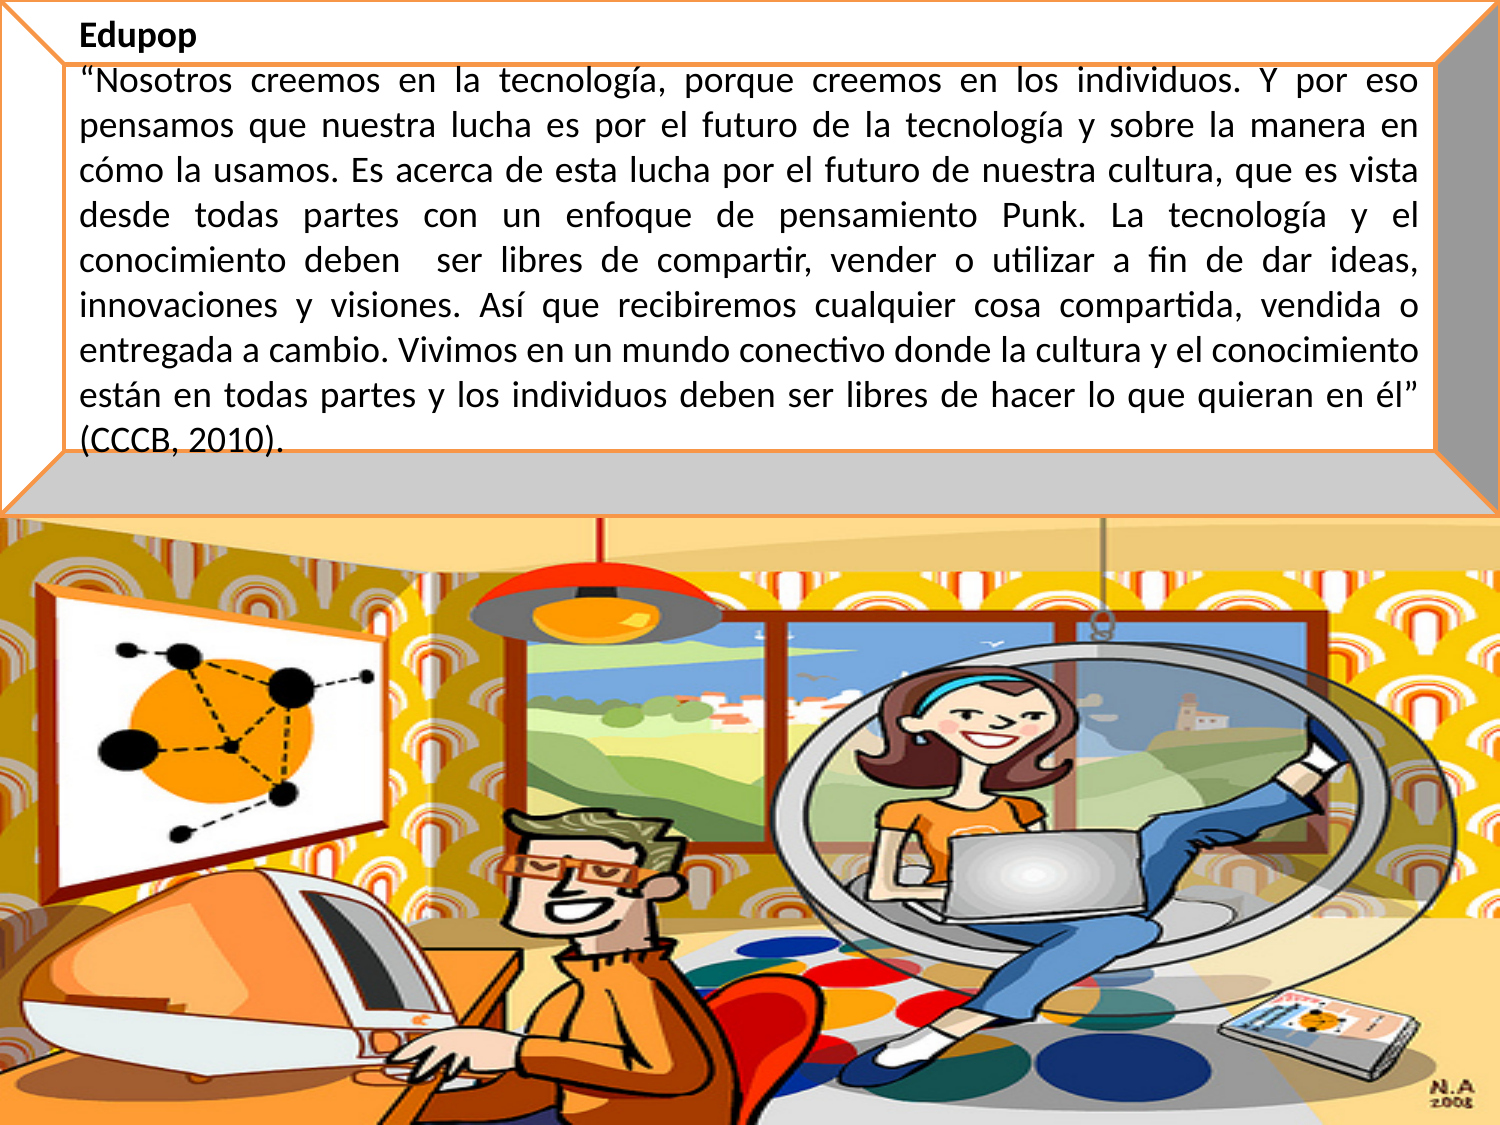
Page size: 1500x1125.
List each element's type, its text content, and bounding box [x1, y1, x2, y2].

picture [0, 515, 1500, 1125]
text_box Edupop “Nosotros creemos en la tecnología, porque creemos en los individuos. Y por eso pensamos que nuestra lucha es por el futuro de la tecnología y sobre la manera en cómo la usamos. Es acerca de esta lucha por el futuro de nuestra cultura, que es vista desde todas partes con un enfoque de pensamiento Punk. La tecnología y el conocimiento deben ser libres de compartir, vender o utilizar a fin de dar ideas, innovaciones y visiones. Así que recibiremos cualquier cosa compartida, vendida o entregada a cambio. Vivimos en un mundo conectivo donde la cultura y el conocimiento están en todas partes y los individuos deben ser libres de hacer lo que quieran en él” (CCCB, 2010). [0, 0, 1500, 515]
